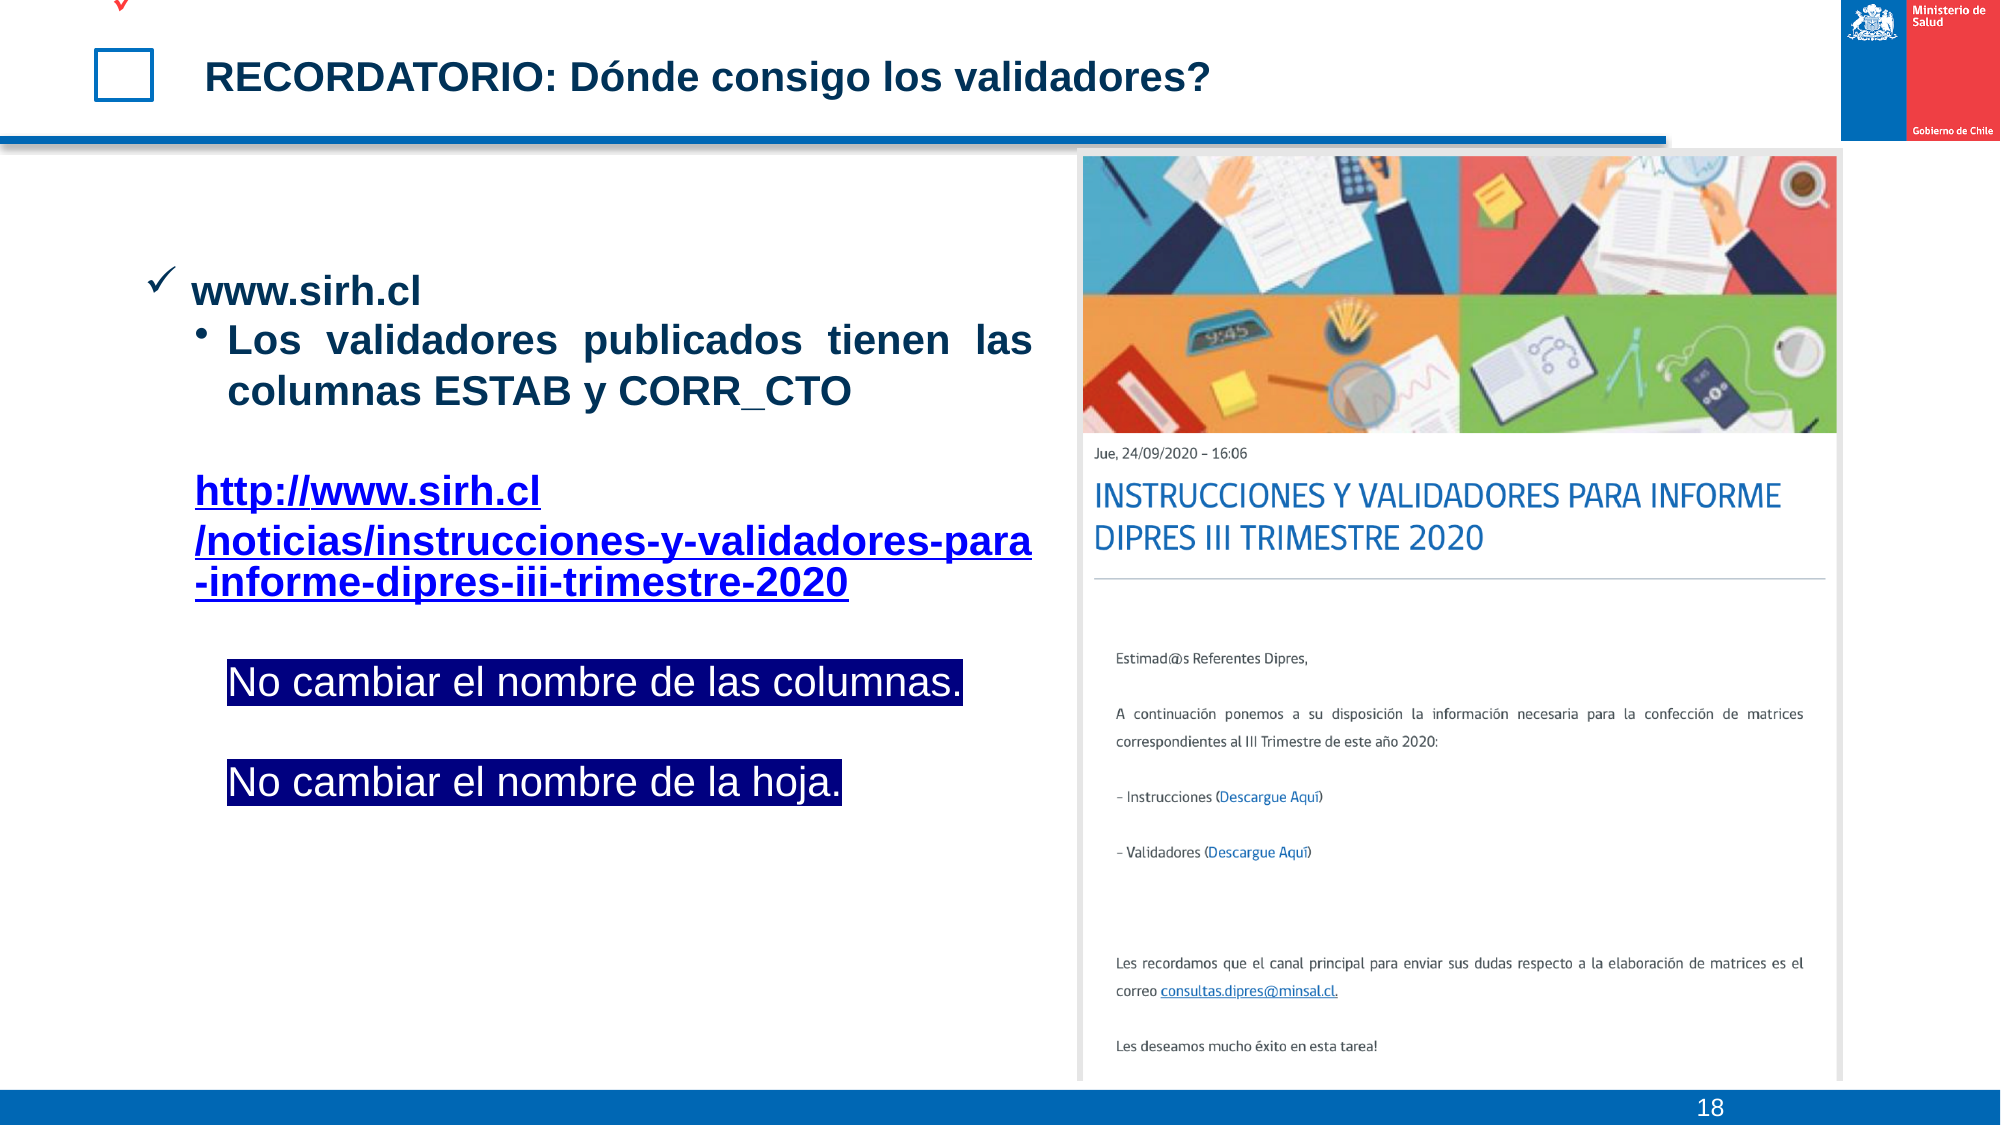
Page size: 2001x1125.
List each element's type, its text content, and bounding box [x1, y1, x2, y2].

picture [1841, 0, 2000, 141]
slide_number 18 [1688, 1083, 1735, 1125]
picture [1077, 147, 1844, 1081]
text_box www.sirh.cl Los validadores publicados tienen las columnas ESTAB y CORR_CTO http://www.sirh.cl/noticias/instrucciones-y-validadores-para-informe-dipres-iii-trimestre-2020 No cambiar el nombre de las columnas. No cambiar el nombre de la hoja. [62, 205, 1041, 871]
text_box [95, 24, 152, 126]
title RECORDATORIO: Dónde consigo los validadores? [204, 49, 1697, 101]
